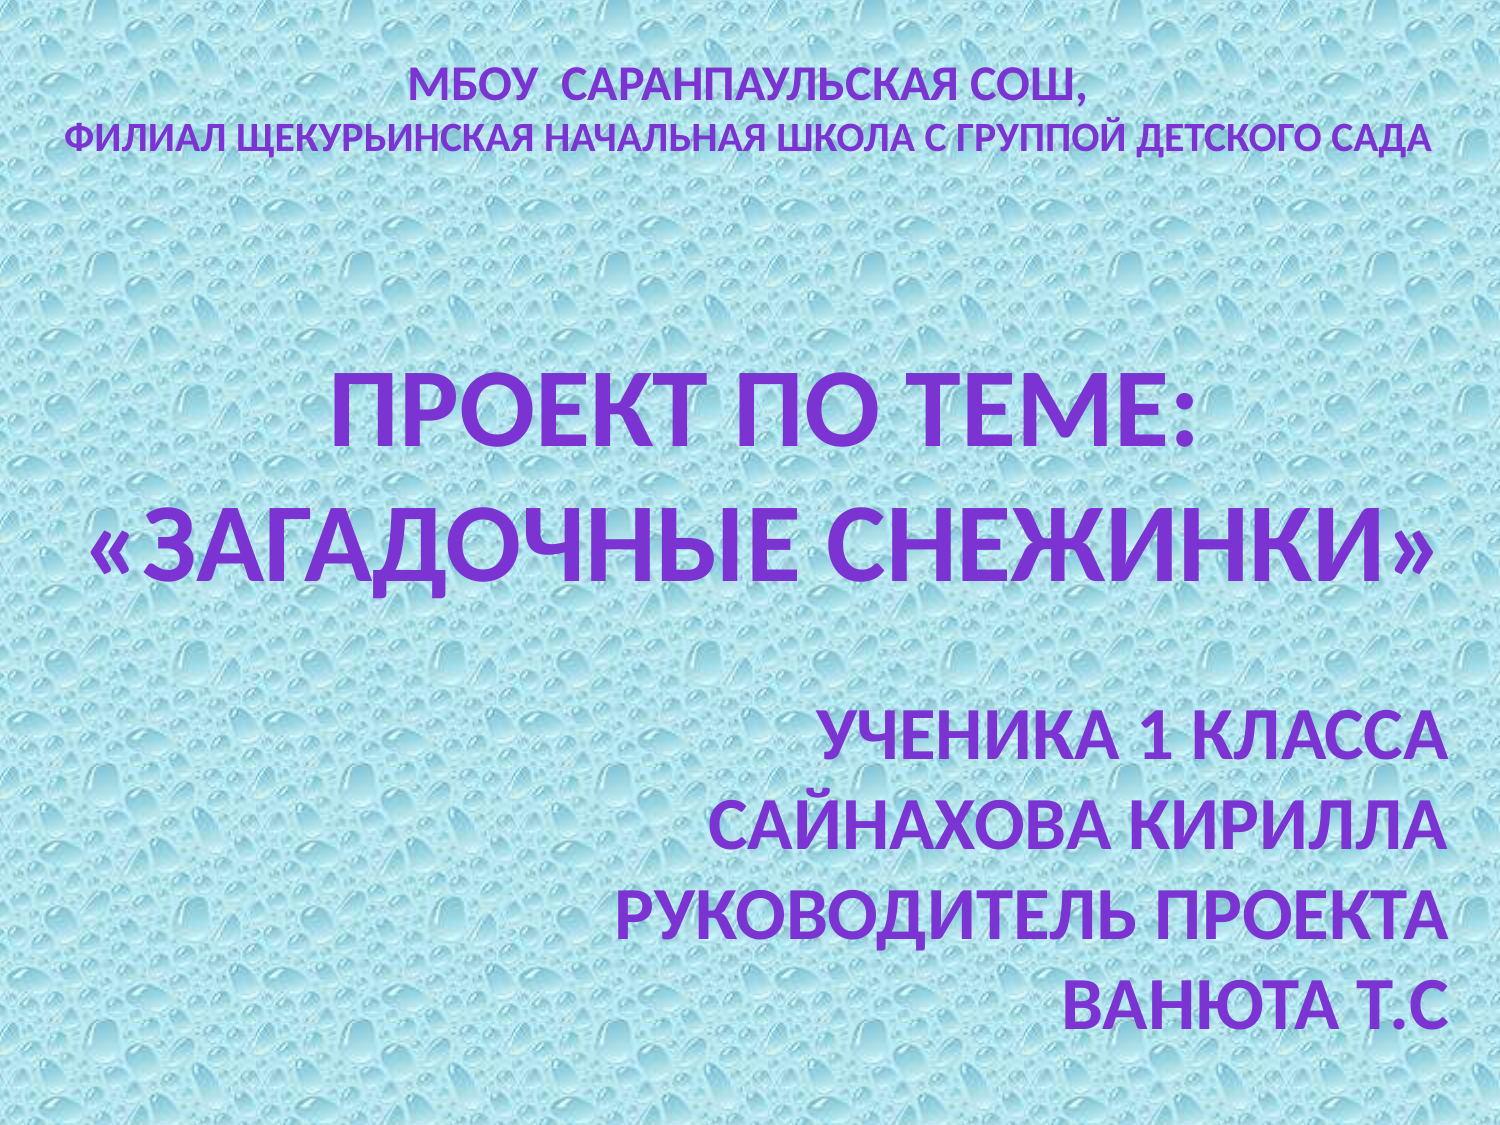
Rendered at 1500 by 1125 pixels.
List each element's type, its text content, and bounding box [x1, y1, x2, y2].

picture [0, 0, 1500, 1125]
text_box Ученика 1 класса Сайнахова Кирилла Руководитель проекта Ванюта Т.С [599, 677, 1465, 1053]
text_box Проект по теме: «Загадочные снежинки» [67, 326, 1489, 612]
text_box МБОУ Саранпаульская СОШ, Филиал Щекурьинская начальная школа с группой детского сада [48, 42, 1448, 168]
